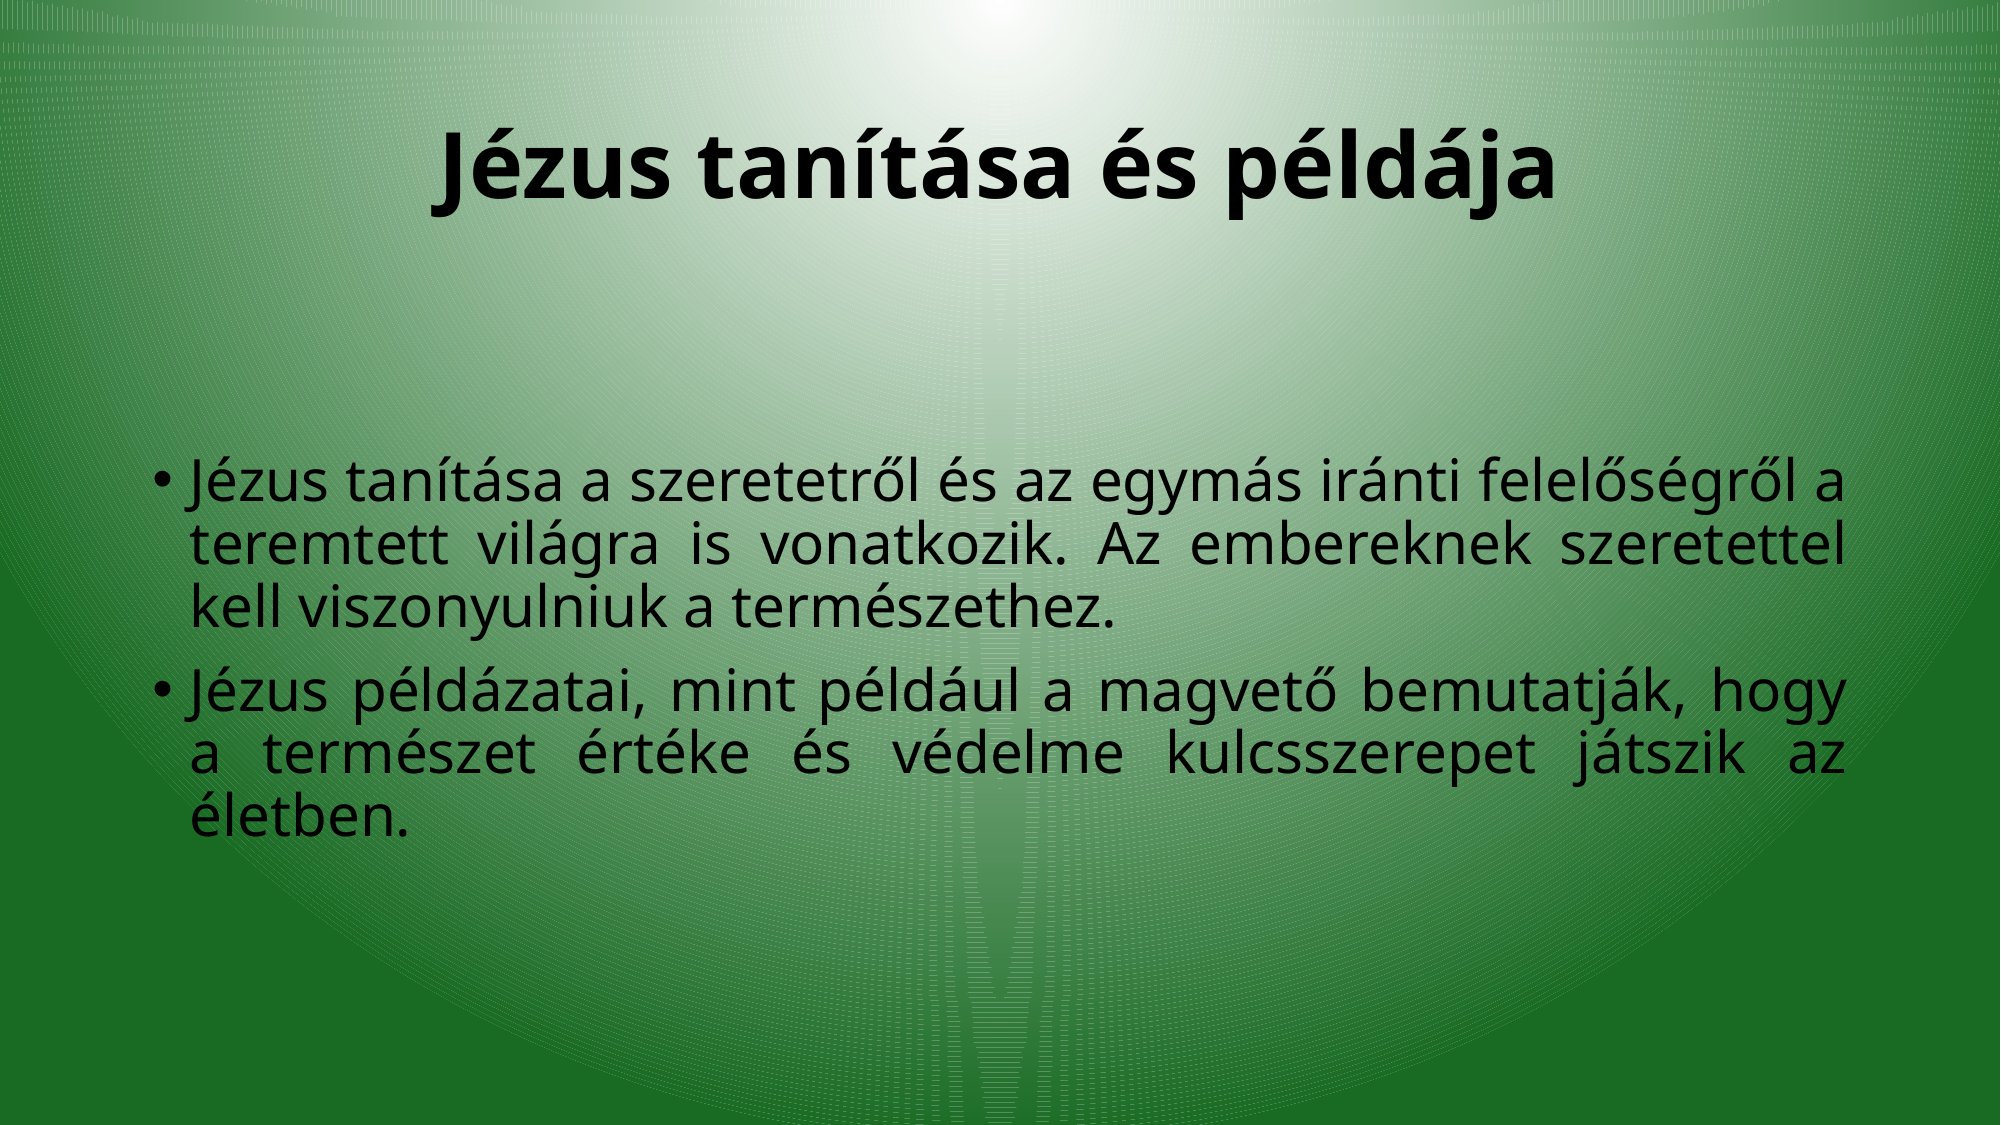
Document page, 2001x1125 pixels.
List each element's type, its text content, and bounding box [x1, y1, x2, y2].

list Jézus tanítása a szeretetről és az egymás iránti felelőségről a teremtett világra is vonatkozik. Az embereknek szeretettel kell viszonyulniuk a természethez. Jézus példázatai, mint például a magvető bemutatják, hogy a természet értéke és védelme kulcsszerepet játszik az életben. [137, 443, 1863, 887]
title Jézus tanítása és példája [137, 59, 1863, 278]
